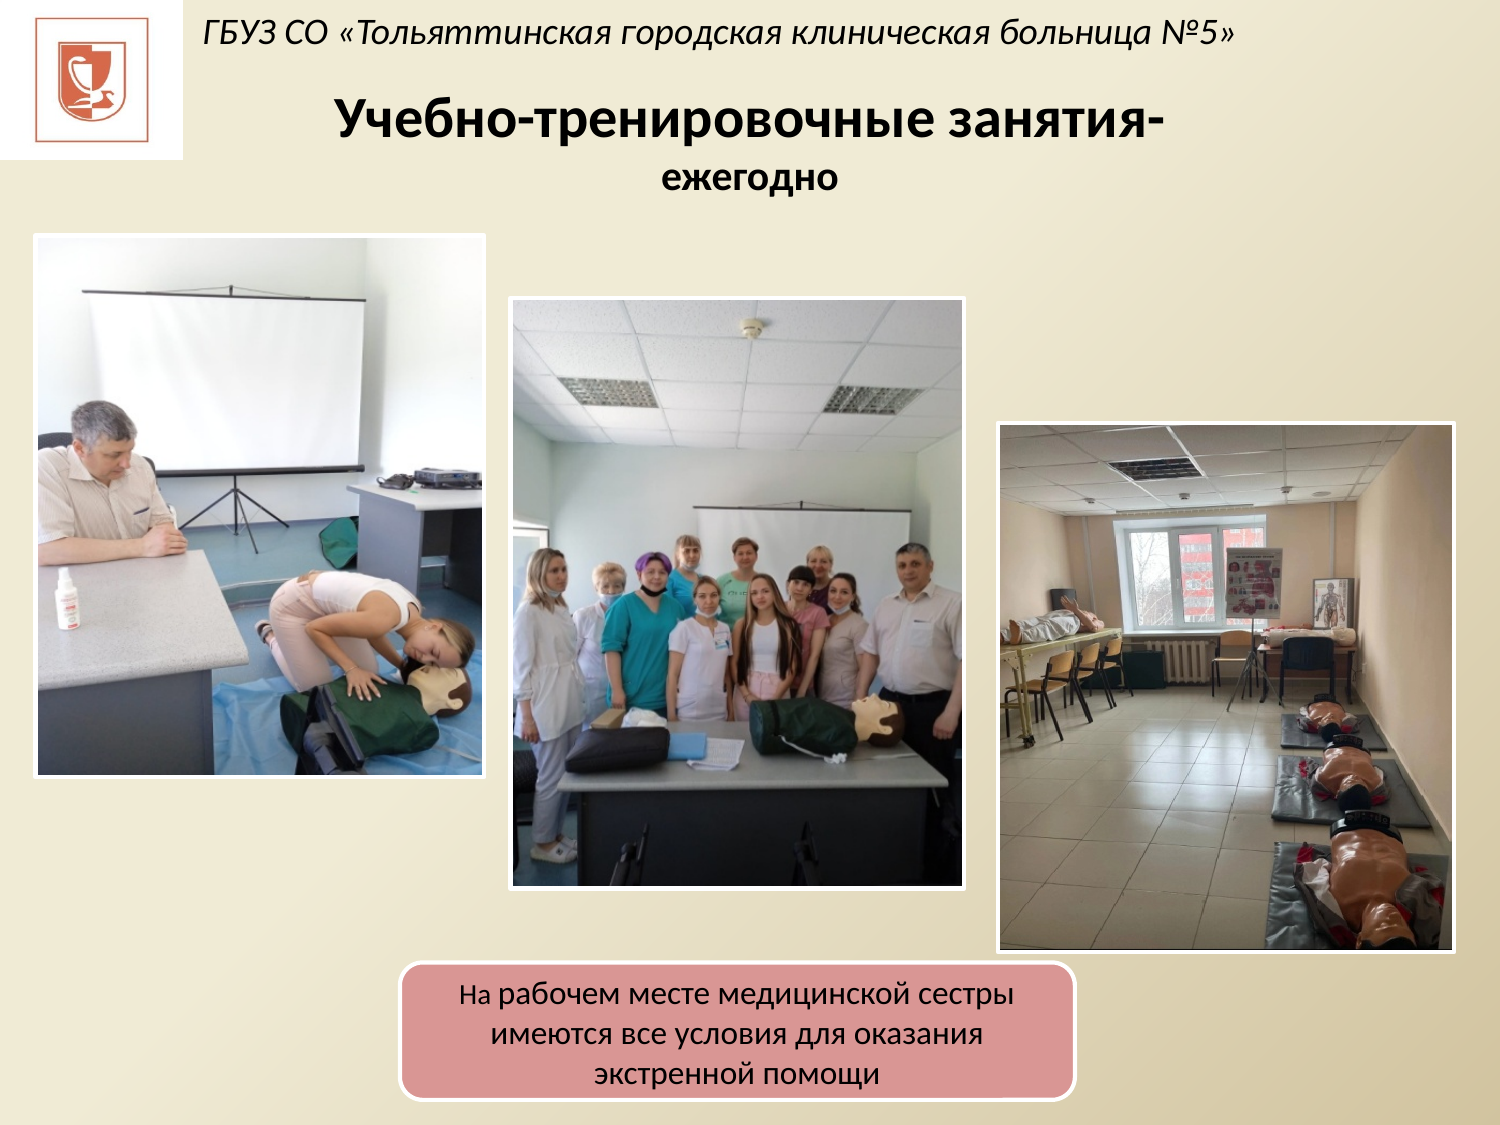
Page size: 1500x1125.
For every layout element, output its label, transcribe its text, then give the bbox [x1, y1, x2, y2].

title Учебно-тренировочные занятия- ежегодно [75, 45, 1425, 233]
picture [37, 237, 483, 776]
picture [0, 0, 184, 160]
text_box ГБУЗ СО «Тольяттинская городская клиническая больница №5» [187, 0, 1375, 45]
text_box На рабочем месте медицинской сестры имеются все условия для оказания экстренной помощи [397, 960, 1078, 1102]
picture [512, 299, 963, 887]
picture [999, 424, 1453, 951]
